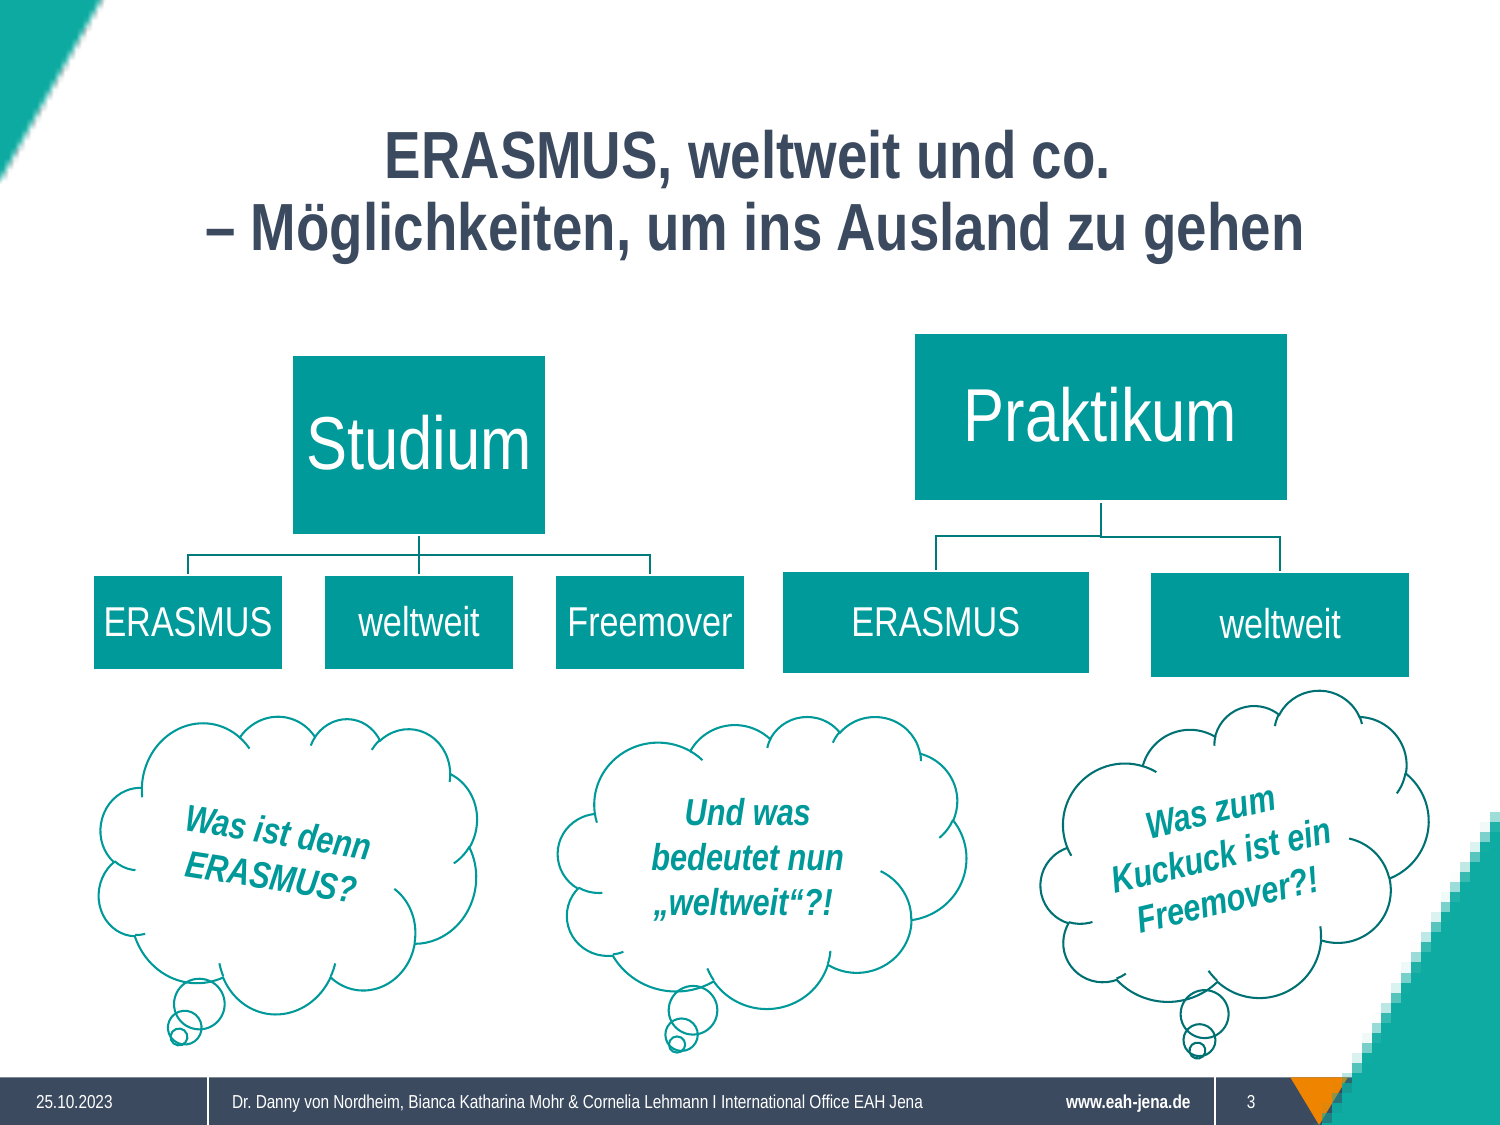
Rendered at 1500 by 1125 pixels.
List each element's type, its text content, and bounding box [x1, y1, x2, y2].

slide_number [36, 1077, 208, 1125]
footer Dr. Danny von Nordheim, Bianca Katharina Mohr & Cornelia Lehmann I International Office EAH Jena [232, 1077, 941, 1125]
slide_number 3 [1221, 1077, 1281, 1125]
text_box Was ist denn ERASMUS? [97, 863, 478, 1047]
text_box Und was bedeutet nun „weltweit“?! [557, 724, 968, 1054]
title ERASMUS, weltweit und co. – Möglichkeiten, um ins Ausland zu gehen [109, 113, 1403, 280]
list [781, 148, 1420, 863]
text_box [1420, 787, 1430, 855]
text_box Was zum Kuckuck ist ein Freemover?! [1039, 863, 1414, 1060]
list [92, 163, 746, 863]
